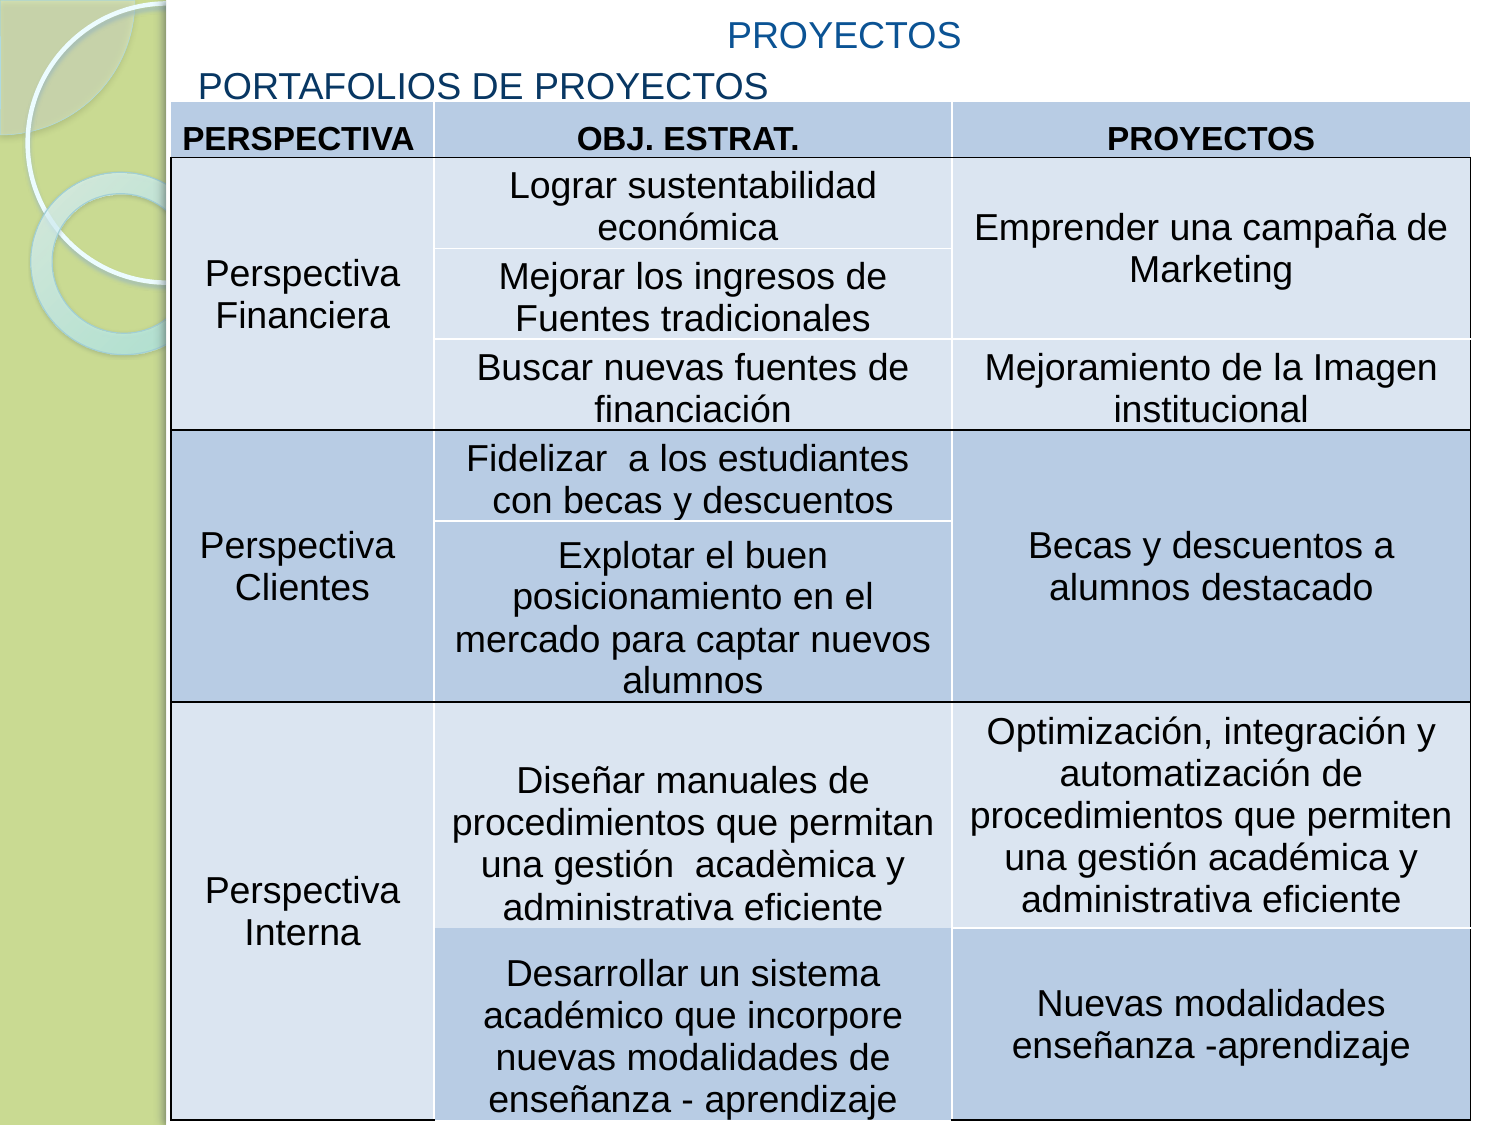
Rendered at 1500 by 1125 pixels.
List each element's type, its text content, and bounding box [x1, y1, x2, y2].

table_cell Perspectiva Financiera [172, 158, 433, 429]
table_cell Becas y descuentos a alumnos destacado [953, 431, 1470, 701]
table_cell Desarrollar un sistema académico que incorpore nuevas modalidades de enseñanza - aprendizaje [435, 928, 951, 1120]
text_box PORTAFOLIOS DE PROYECTOS [182, 55, 1471, 142]
table_cell Mejorar los ingresos de Fuentes tradicionales [435, 249, 951, 338]
table_cell Explotar el buen posicionamiento en el mercado para captar nuevos alumnos [435, 522, 951, 701]
table_cell Perspectiva Interna [172, 703, 433, 1119]
table_cell Fidelizar a los estudiantes con becas y descuentos [435, 431, 951, 520]
text_box [0, 0, 1500, 75]
table_header PROYECTOS [953, 102, 1470, 157]
table_cell Diseñar manuales de procedimientos que permitan una gestión acadèmica y administrativa eficiente [435, 703, 951, 928]
table_cell Buscar nuevas fuentes de financiación [435, 340, 951, 429]
table_cell Emprender una campaña de Marketing [953, 158, 1470, 338]
table_cell Nuevas modalidades enseñanza -aprendizaje [953, 929, 1470, 1119]
table_cell Lograr sustentabilidad económica [435, 158, 951, 248]
table_cell Mejoramiento de la Imagen institucional [953, 340, 1470, 429]
table_header OBJ. ESTRAT. [435, 102, 951, 157]
table_cell Perspectiva Clientes [172, 431, 433, 701]
table_cell Optimización, integración y automatización de procedimientos que permiten una gestión académica y administrativa eficiente [953, 703, 1470, 927]
table_header PERSPECTIVA [171, 102, 433, 157]
